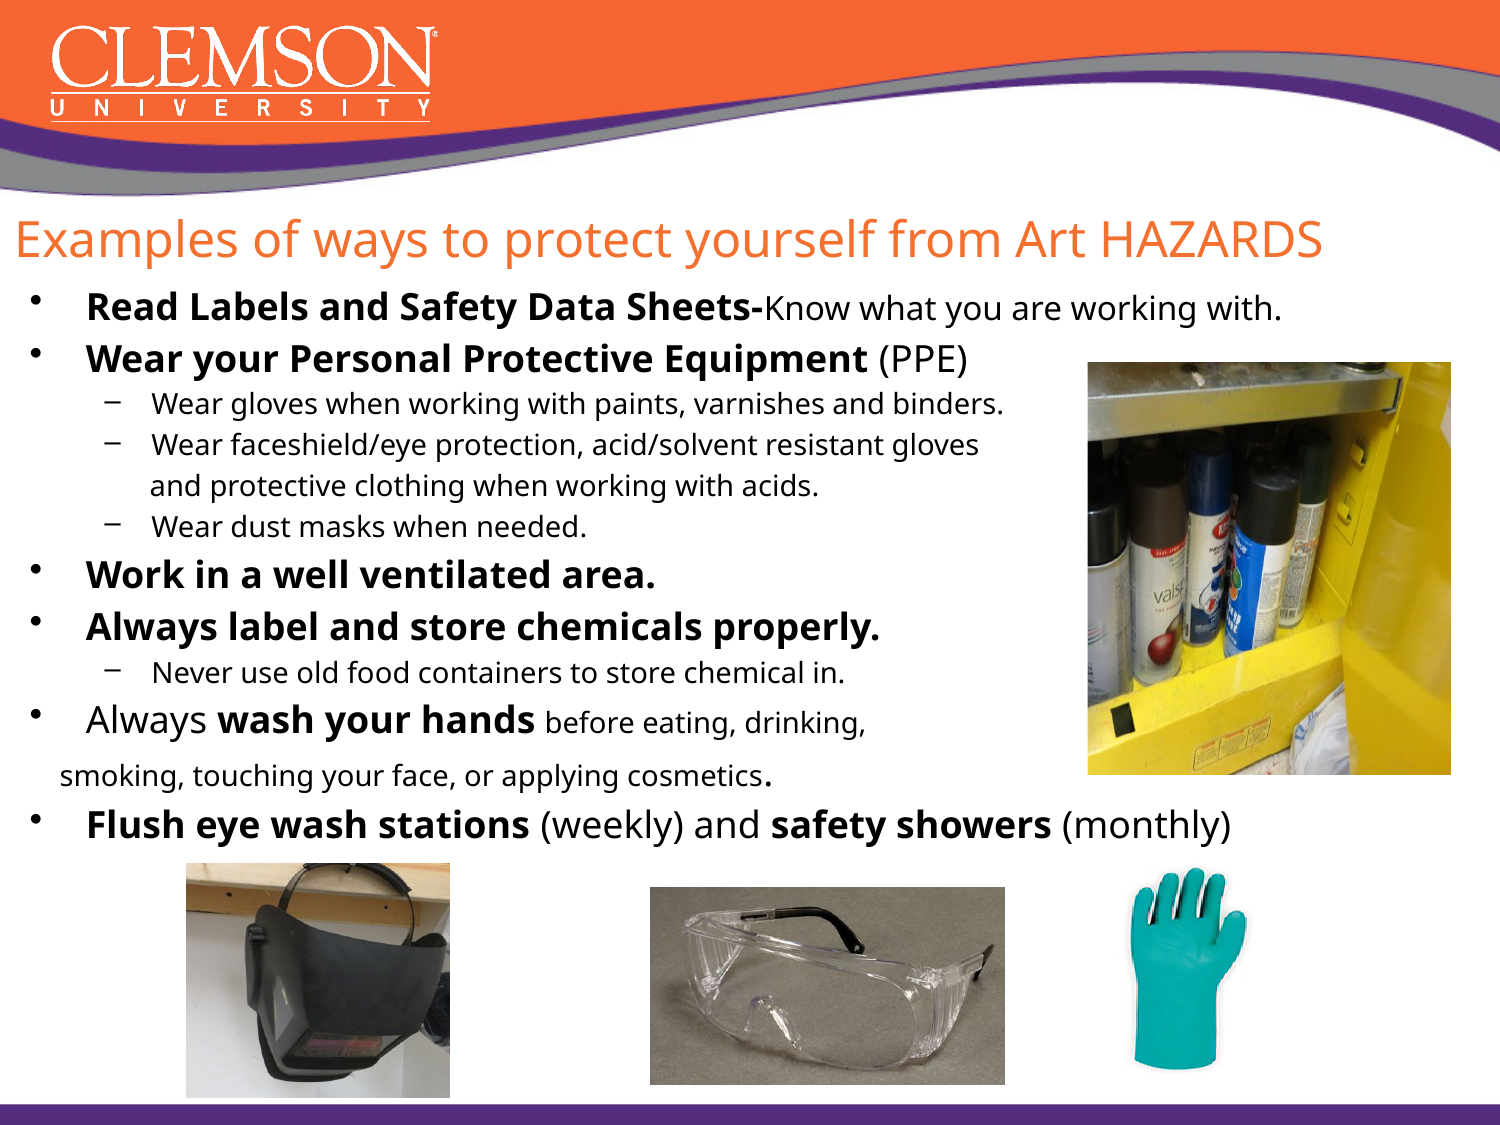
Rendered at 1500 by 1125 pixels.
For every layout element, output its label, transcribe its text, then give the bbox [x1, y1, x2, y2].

list Read Labels and Safety Data Sheets-Know what you are working with. Wear your Personal Protective Equipment (PPE) Wear gloves when working with paints, varnishes and binders. Wear faceshield/eye protection, acid/solvent resistant gloves and protective clothing when working with acids. Wear dust masks when needed. Work in a well ventilated area. Always label and store chemicals properly. Never use old food containers to store chemical in. Always wash your hands before eating, drinking, smoking, touching your face, or applying cosmetics. Flush eye wash stations (weekly) and safety showers (monthly) [14, 274, 1500, 1076]
picture [0, 0, 1500, 199]
picture [0, 275, 1500, 1125]
picture [1087, 362, 1500, 776]
text_box Examples of ways to protect yourself from Art HAZARDS [0, 199, 1500, 275]
